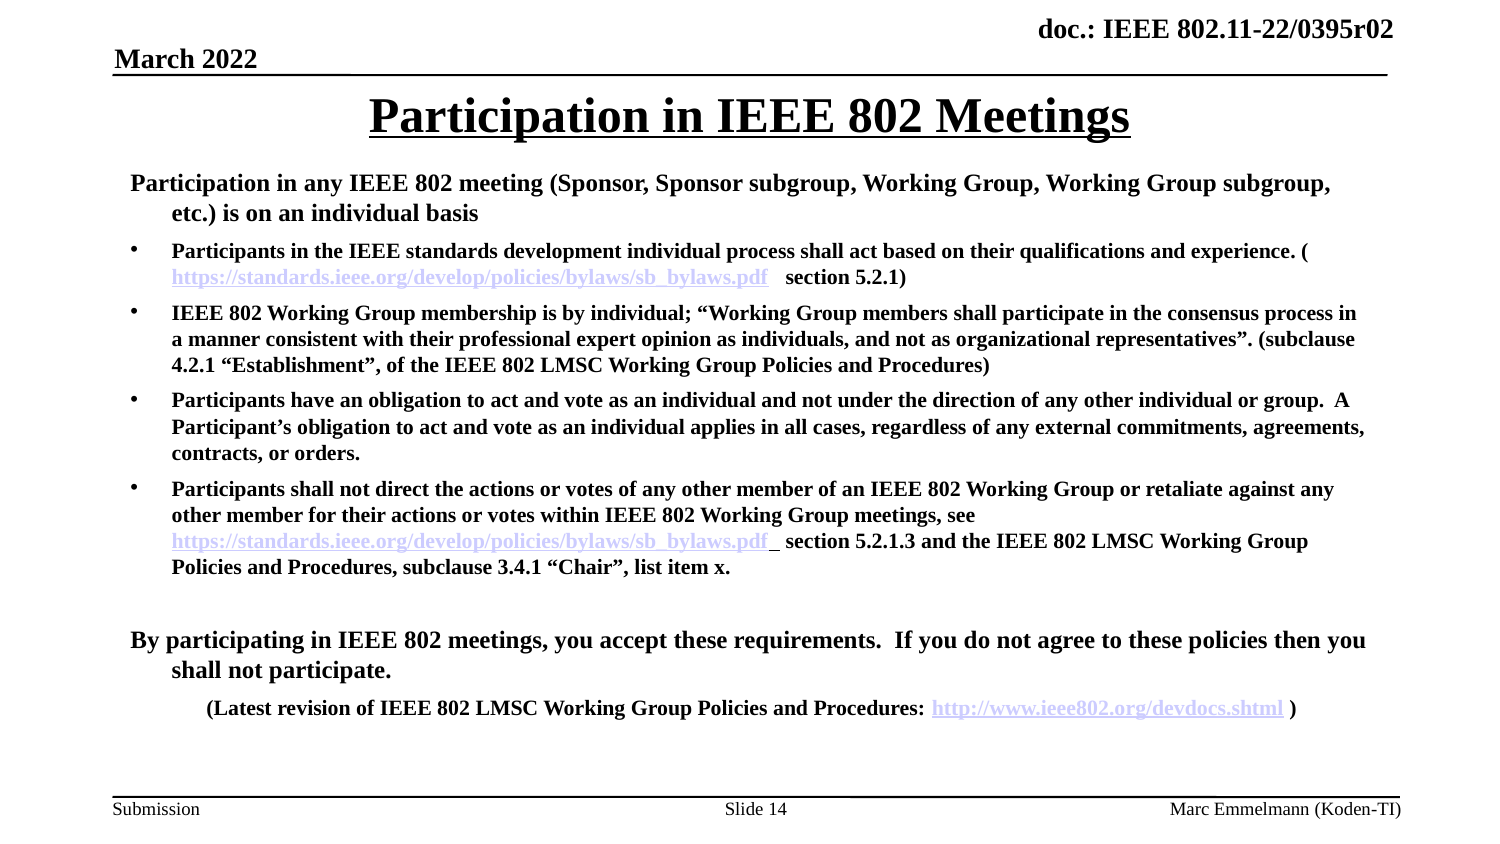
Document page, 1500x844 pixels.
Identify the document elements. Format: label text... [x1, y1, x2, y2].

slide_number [114, 40, 423, 75]
footer Marc Emmelmann (Koden-TI) [878, 796, 1402, 820]
list Participation in any IEEE 802 meeting (Sponsor, Sponsor subgroup, Working Group, Working Group subgroup, etc.) is on an individual basis Participants in the IEEE standards development individual process shall act based on their qualifications and experience. (https://standards.ieee.org/develop/policies/bylaws/sb_bylaws.pdf section 5.2.1) IEEE 802 Working Group membership is by individual; “Working Group members shall participate in the consensus process in a manner consistent with their professional expert opinion as individuals, and not as organizational representatives”. (subclause 4.2.1 “Establishment”, of the IEEE 802 LMSC Working Group Policies and Procedures) Participants have an obligation to act and vote as an individual and not under the direction of any other individual or group. A Participant’s obligation to act and vote as an individual applies in all cases, regardless of any external commitments, agreements, contracts, or orders. Participants shall not direct the actions or votes of any other member of an IEEE 802 Working Group or retaliate against any other member for their actions or votes within IEEE 802 Working Group meetings, see https://standards.ieee.org/develop/policies/bylaws/sb_bylaws.pdf section 5.2.1.3 and the IEEE 802 LMSC Working Group Policies and Procedures, subclause 3.4.1 “Chair”, list item x. By participating in IEEE 802 meetings, you accept these requirements. If you do not agree to these policies then you shall not participate. (Latest revision of IEEE 802 LMSC Working Group Policies and Procedures: http://www.ieee802.org/devdocs.shtml ) [114, 159, 1389, 765]
title Participation in IEEE 802 Meetings [271, 46, 1229, 159]
slide_number Slide 14 [712, 796, 800, 842]
